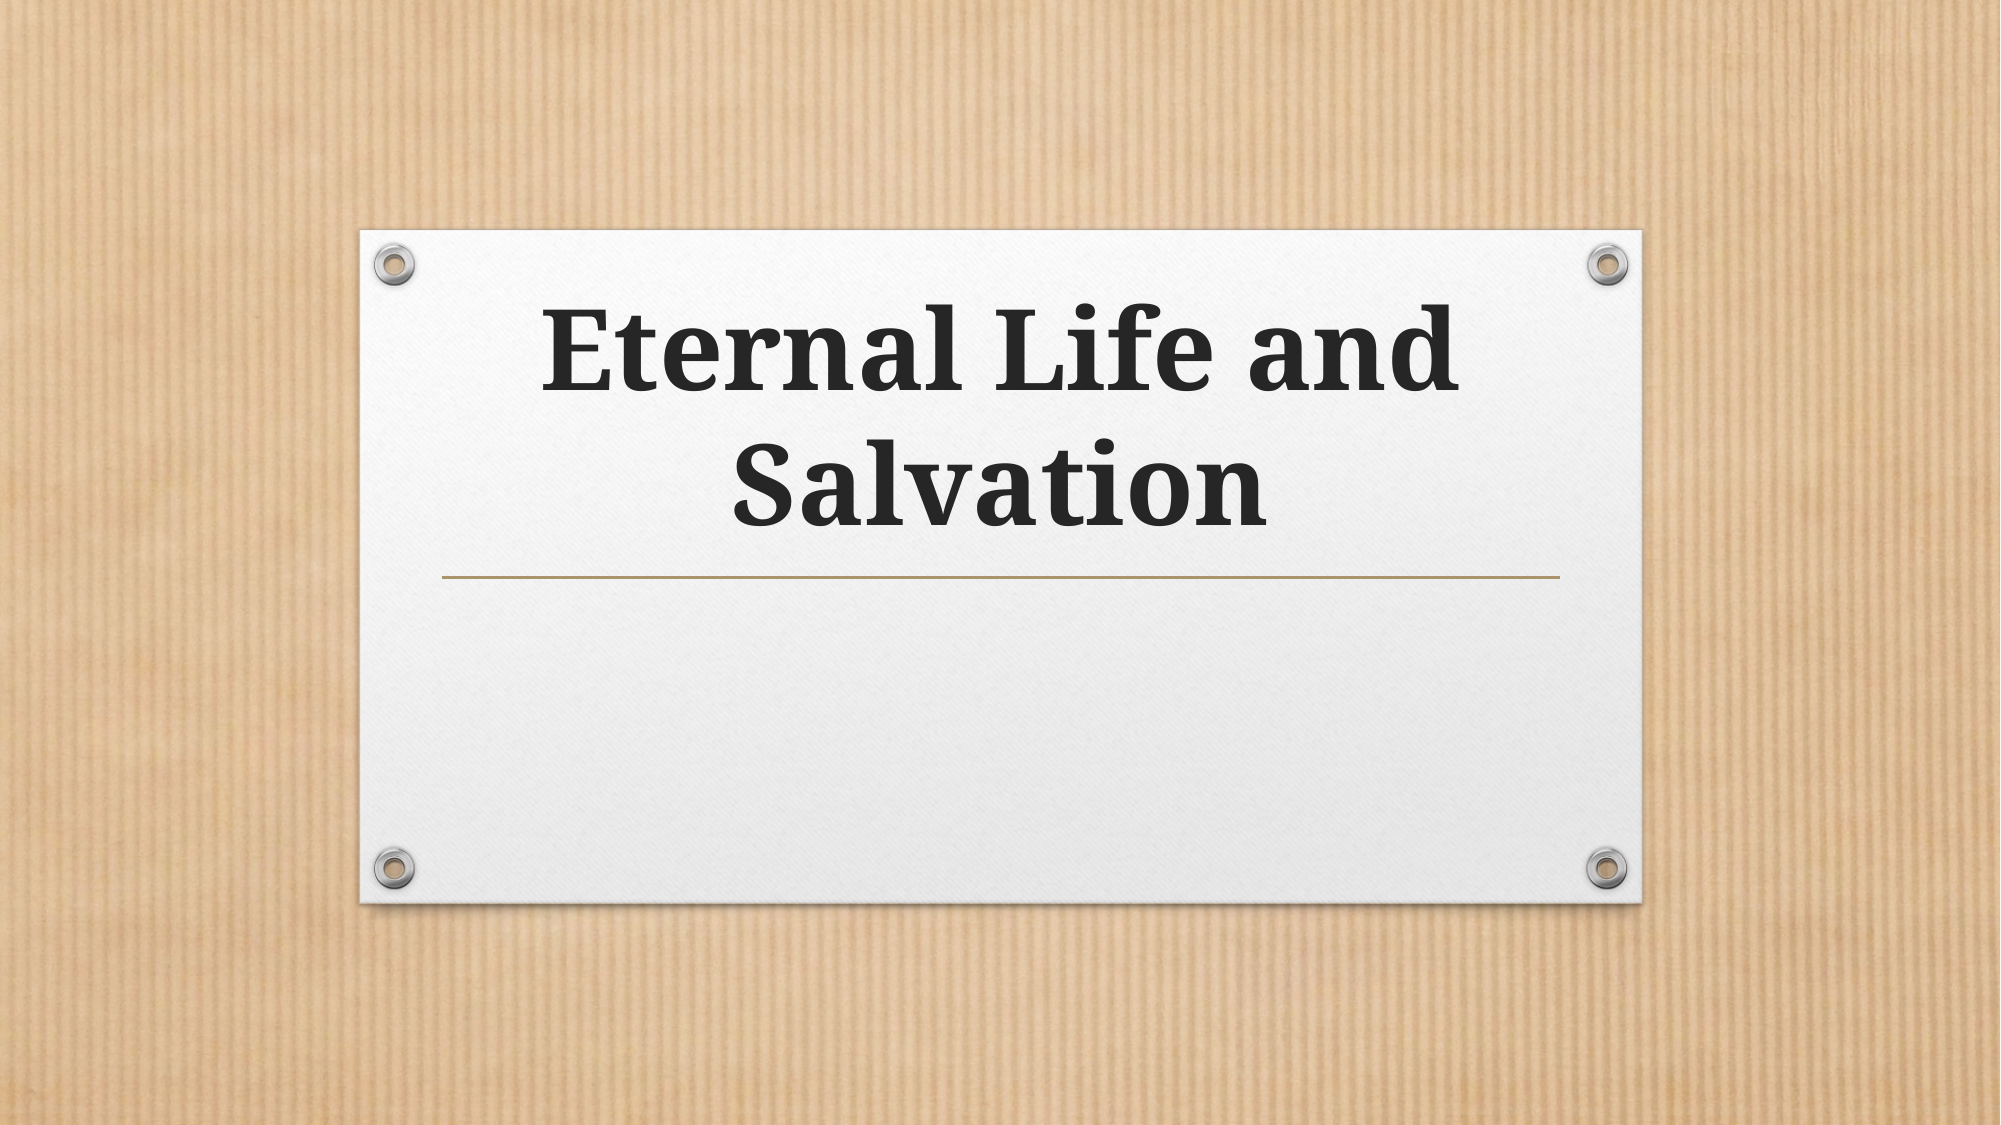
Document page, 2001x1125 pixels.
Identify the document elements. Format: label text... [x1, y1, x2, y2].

title Eternal Life and Salvation [441, 306, 1560, 556]
picture [0, 0, 2001, 1125]
